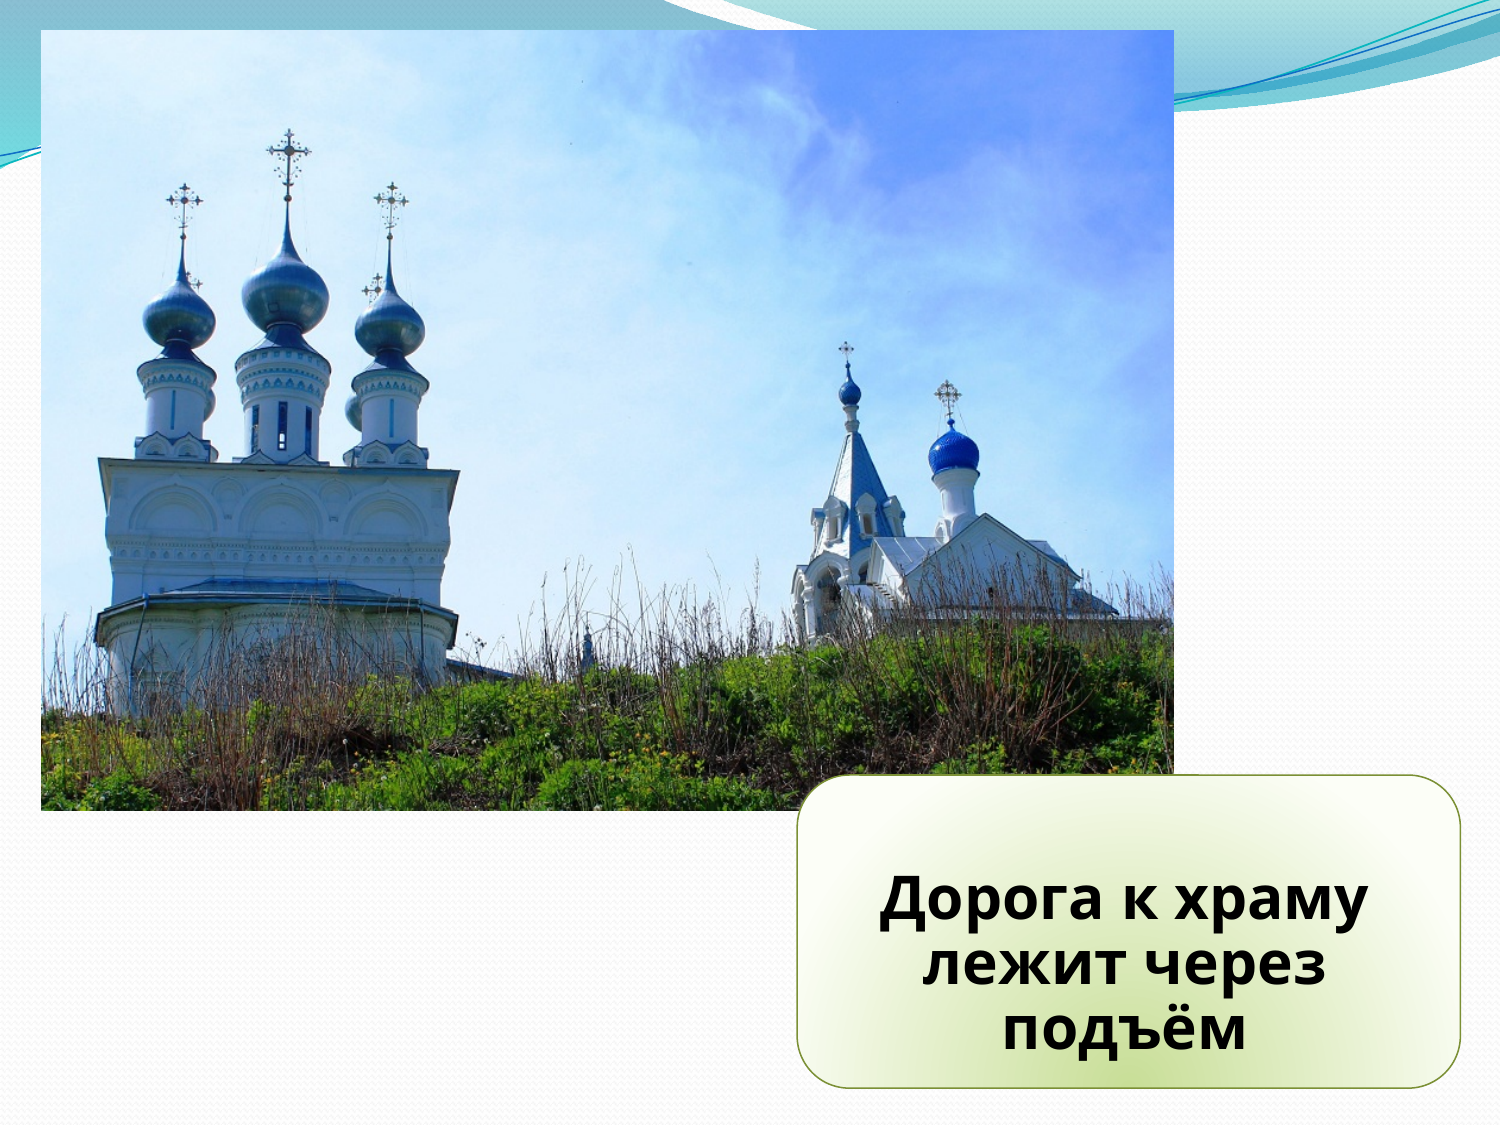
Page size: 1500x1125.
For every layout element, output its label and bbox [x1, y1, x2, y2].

text_box [796, 774, 1461, 1107]
list [40, 30, 1174, 811]
